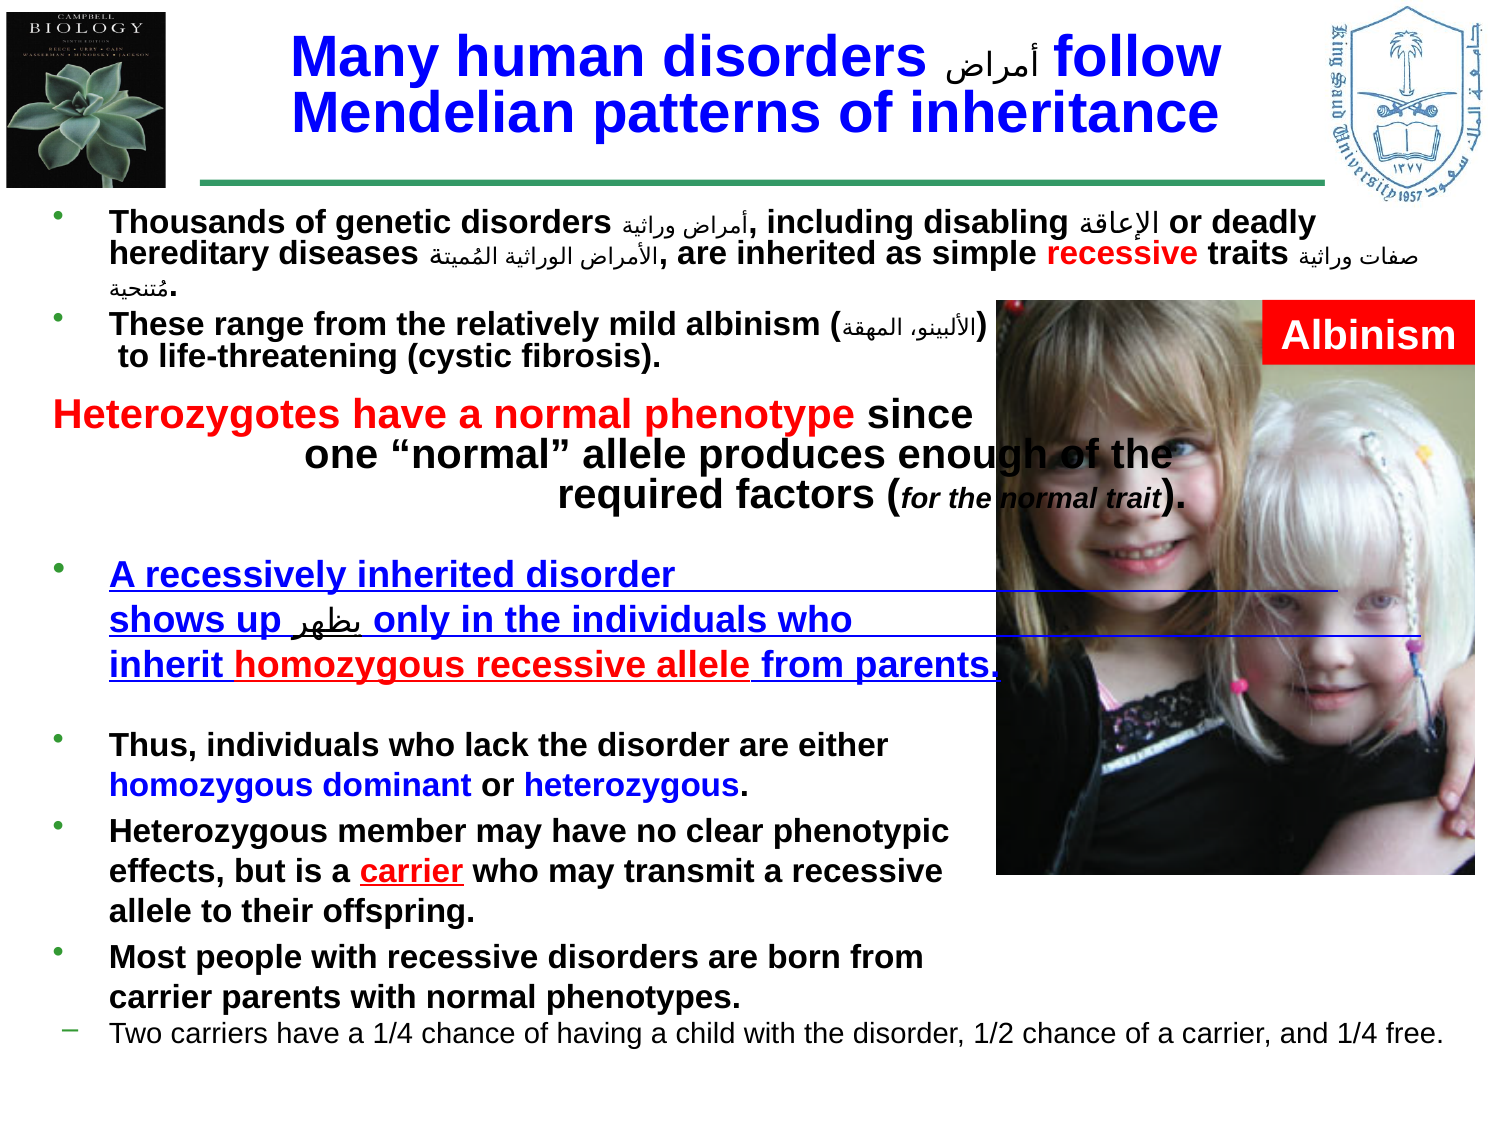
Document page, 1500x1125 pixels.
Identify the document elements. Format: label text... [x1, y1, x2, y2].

list Thousands of genetic disorders أمراض وراثية, including disabling الإعاقة or deadly hereditary diseases الأمراض الوراثية المُميتة, are inherited as simple recessive traits صفات وراثية مُتنحية. These range from the relatively mild albinism (الألبينو، المهقة) to life-threatening (cystic fibrosis). Heterozygotes have a normal phenotype since one “normal” allele produces enough of the required factors (for the normal trait). A recessively inherited disorder shows up يظهر only in the individuals who inherit homozygous recessive allele from parents. Thus, individuals who lack the disorder are either homozygous dominant or heterozygous. Heterozygous member may have no clear phenotypic effects, but is a carrier who may transmit a recessive allele to their offspring. Most people with recessive disorders are born from carrier parents with normal phenotypes. Two carriers have a 1/4 chance of having a child with the disorder, 1/2 chance of a carrier, and 1/4 free. [37, 216, 1463, 1057]
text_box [5, 0, 1488, 209]
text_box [995, 299, 1476, 876]
